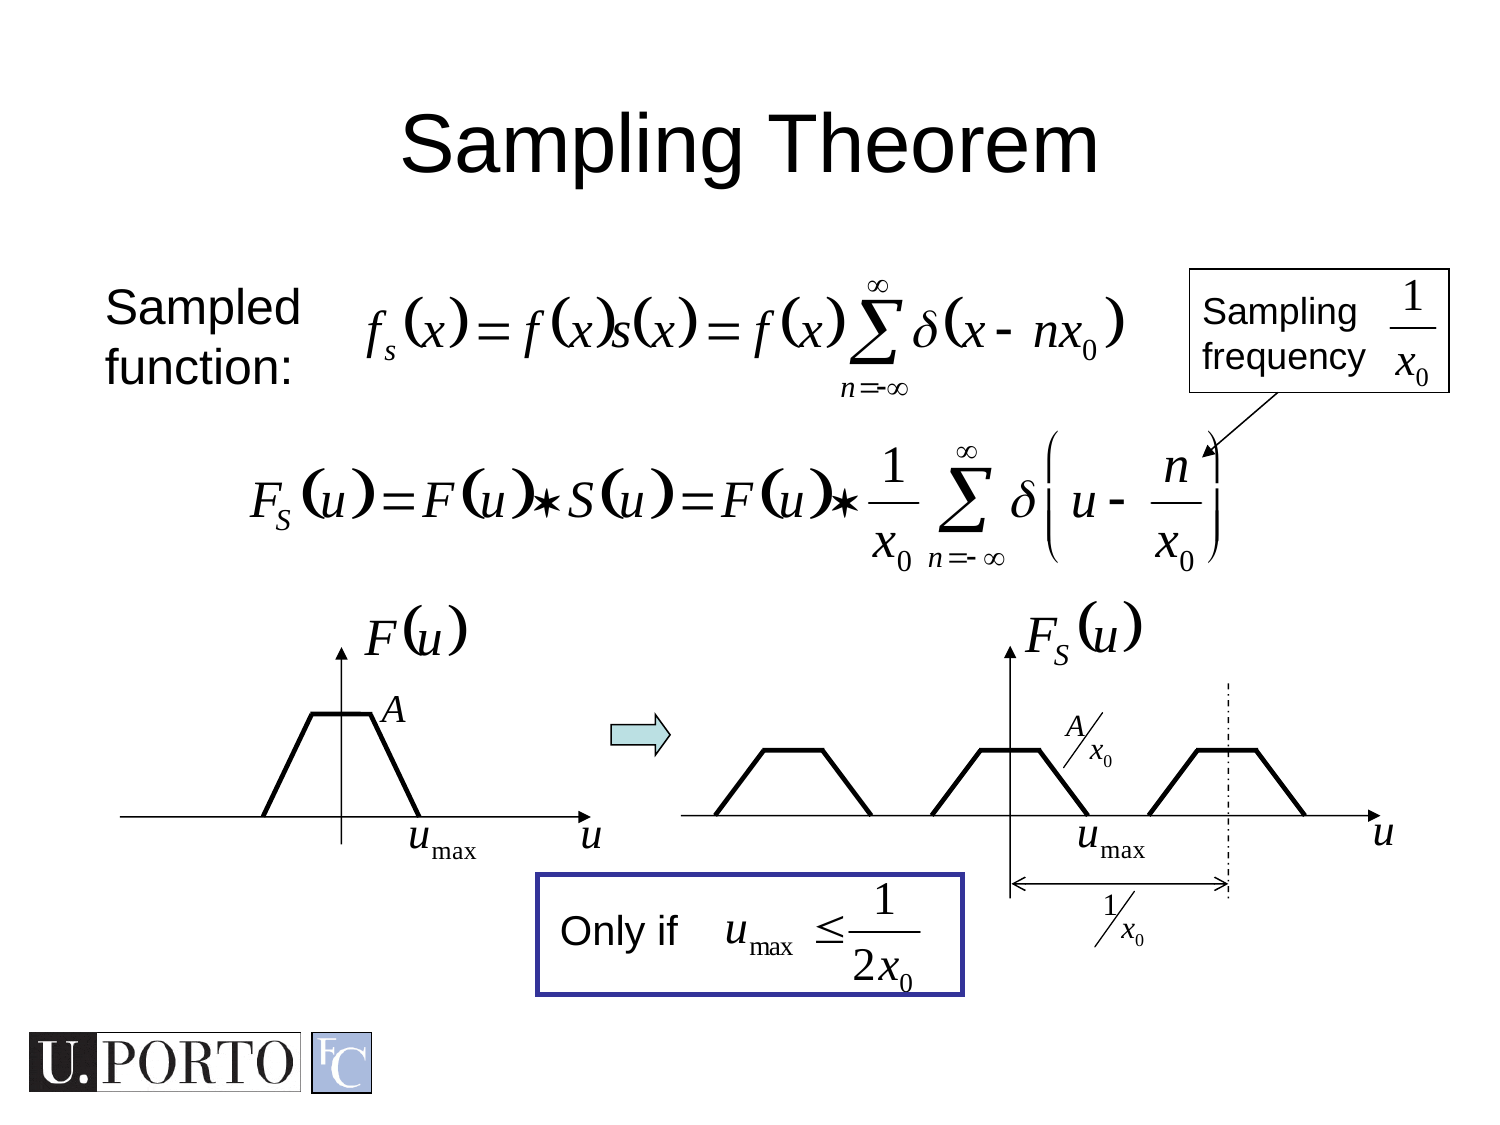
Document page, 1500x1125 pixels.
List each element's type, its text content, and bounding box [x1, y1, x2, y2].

picture [29, 1032, 301, 1092]
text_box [610, 599, 1405, 955]
picture [313, 1033, 371, 1092]
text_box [1186, 266, 1450, 458]
text_box Sampled function: [90, 267, 317, 402]
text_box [119, 603, 606, 872]
title Sampling Theorem [75, 45, 1425, 233]
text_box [240, 420, 1241, 588]
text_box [537, 869, 963, 1003]
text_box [348, 260, 1126, 410]
